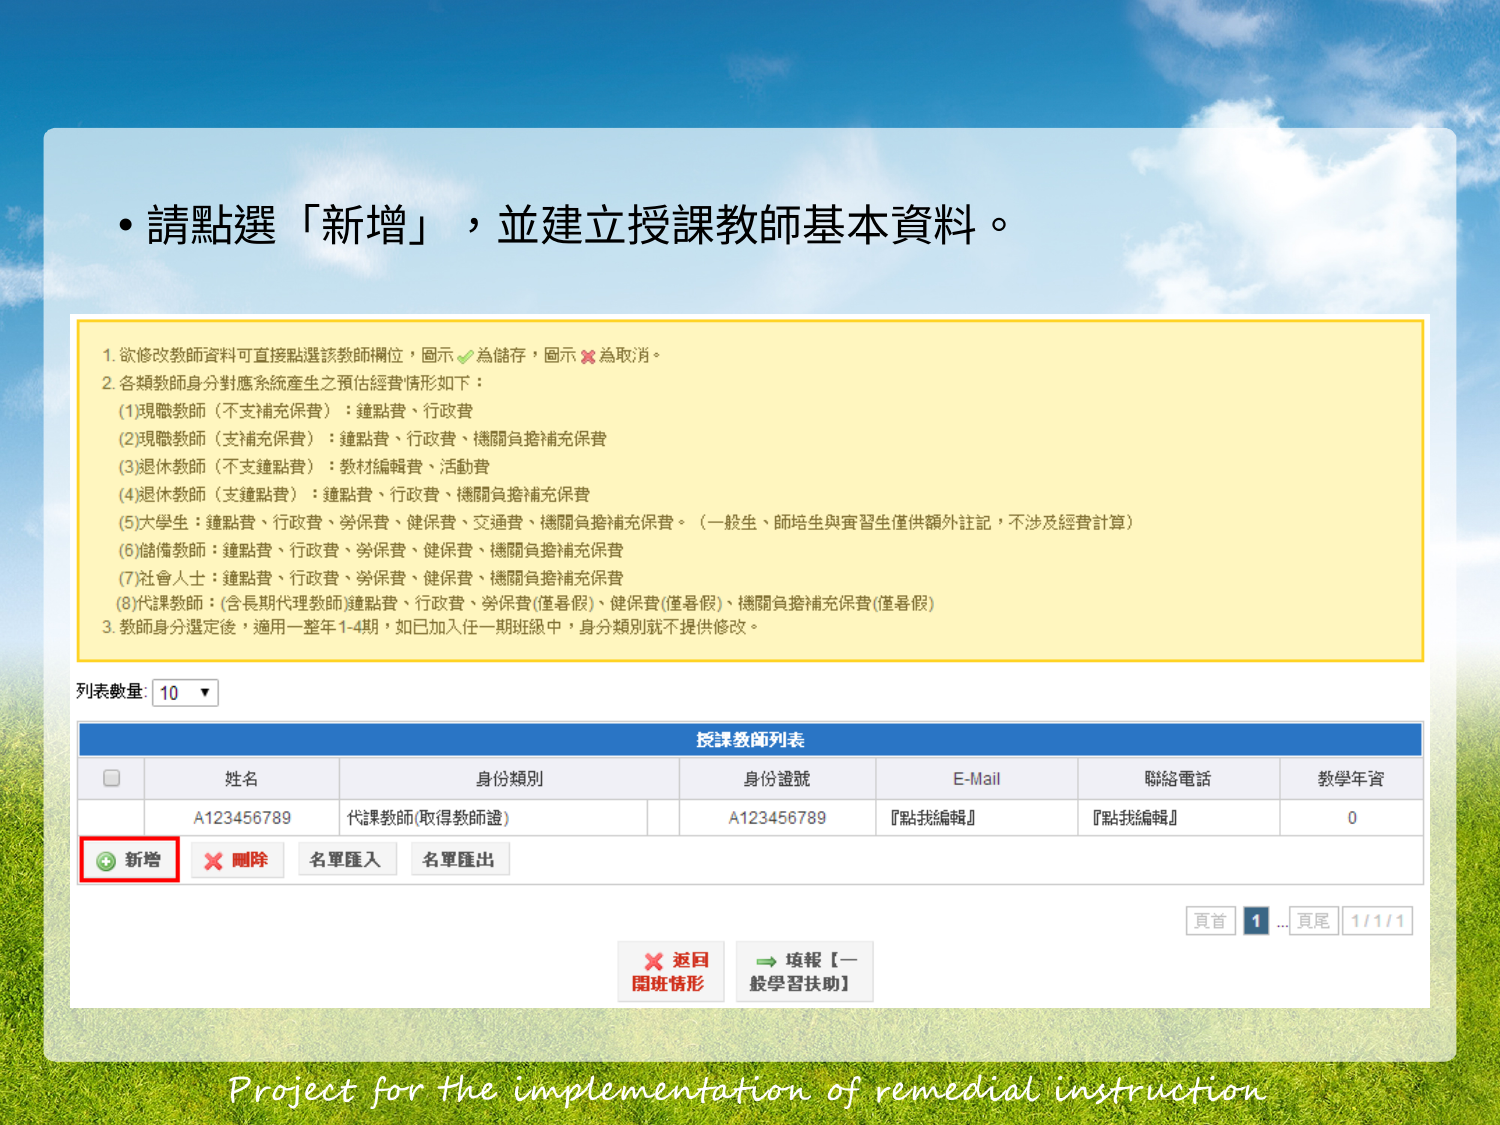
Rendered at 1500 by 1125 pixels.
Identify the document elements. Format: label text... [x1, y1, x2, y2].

picture [0, 0, 1500, 1125]
list 請點選「新增」，並建立授課教師基本資料。 [103, 196, 1397, 314]
